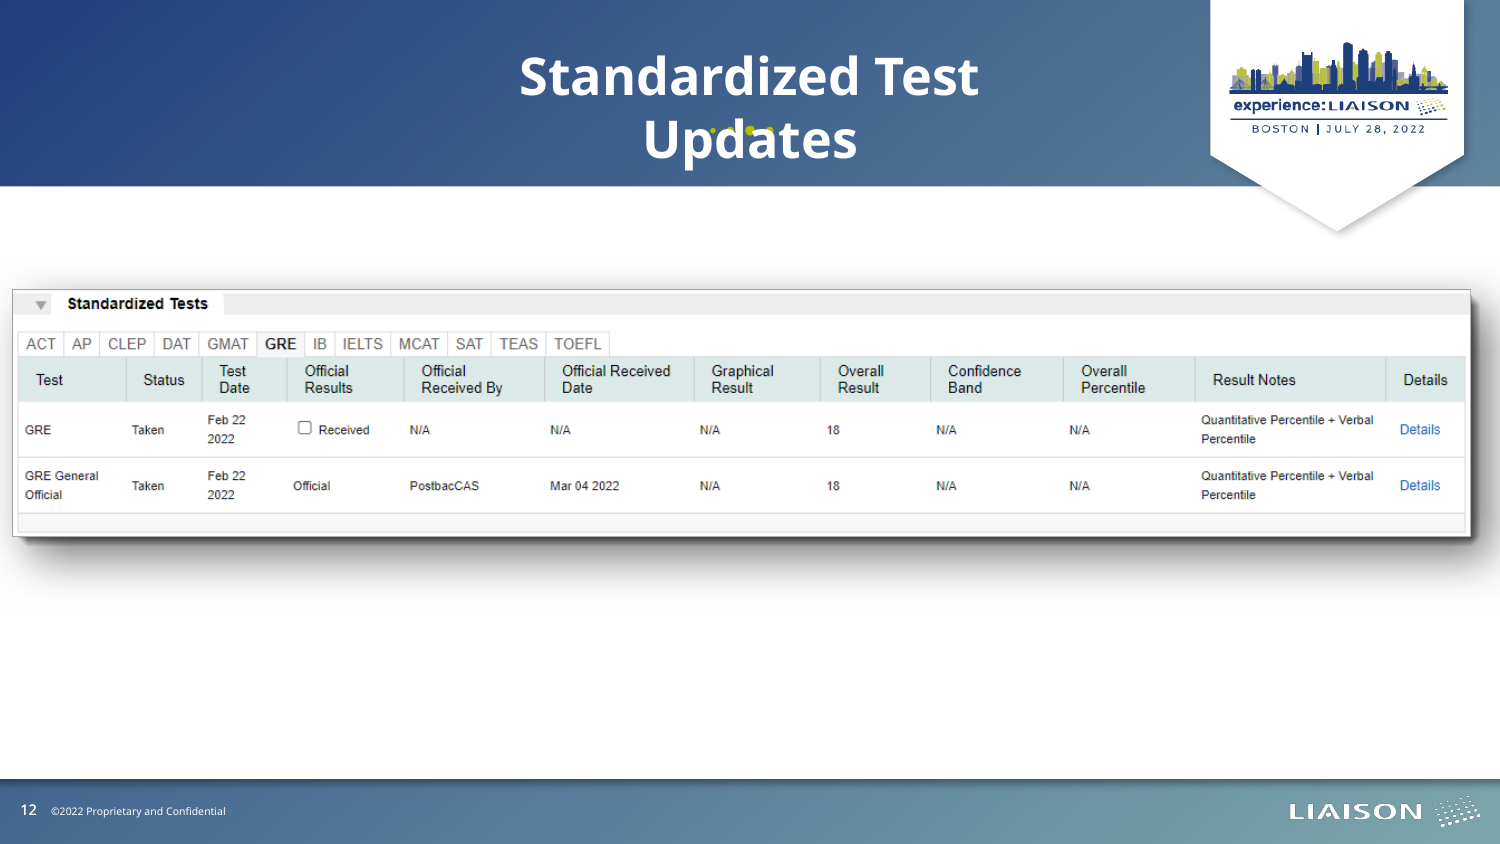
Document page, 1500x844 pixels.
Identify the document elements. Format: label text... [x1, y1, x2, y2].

picture [703, 119, 797, 143]
picture [12, 289, 1488, 555]
list Standardized Test Updates [435, 36, 1065, 102]
